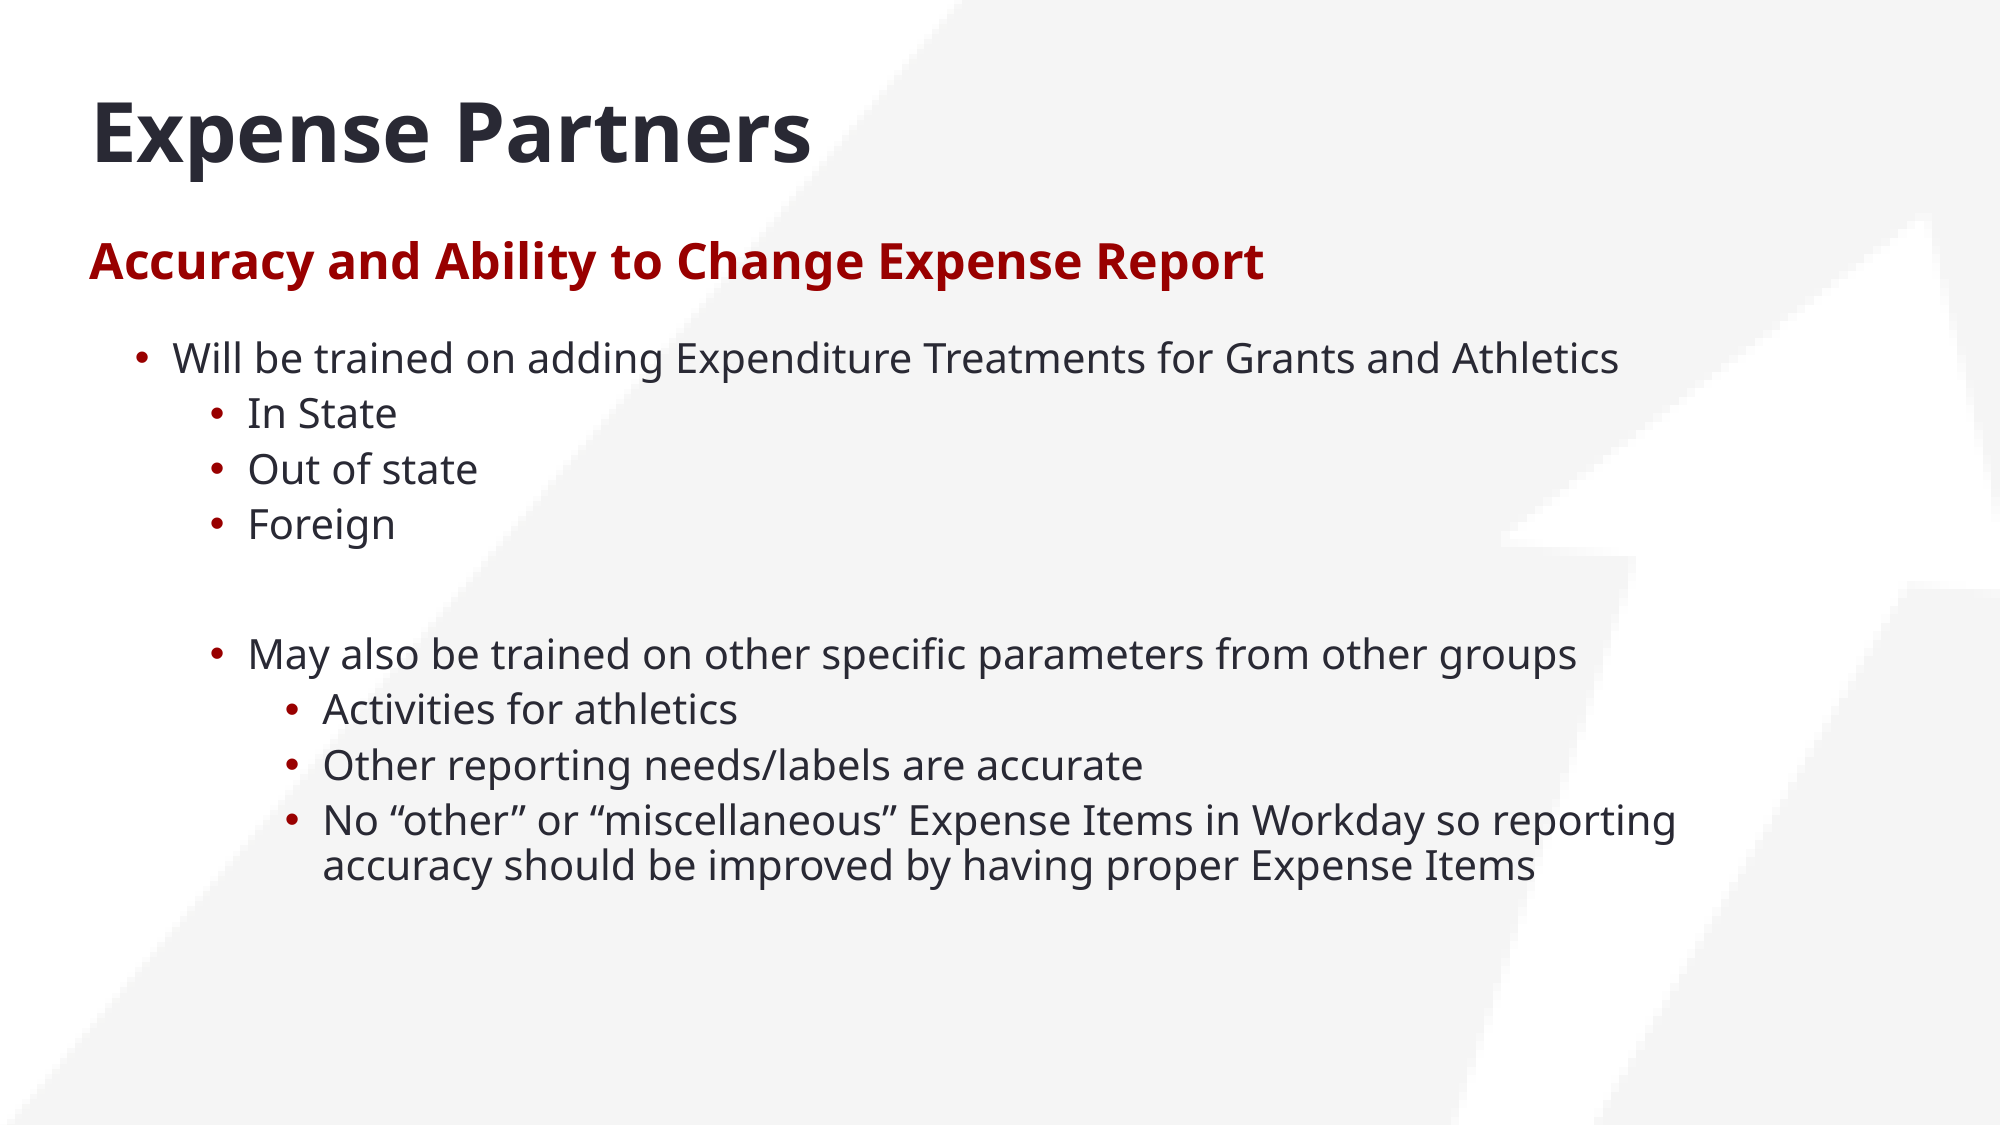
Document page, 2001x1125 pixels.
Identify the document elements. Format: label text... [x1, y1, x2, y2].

list Will be trained on adding Expenditure Treatments for Grants and Athletics In State Out of state Foreign May also be trained on other specific parameters from other groups Activities for athletics Other reporting needs/labels are accurate No “other” or “miscellaneous” Expense Items in Workday so reporting accuracy should be improved by having proper Expense Items [120, 329, 1863, 989]
title Expense Partners [75, 73, 1863, 199]
list Accuracy and Ability to Change Expense Report [75, 224, 1863, 298]
